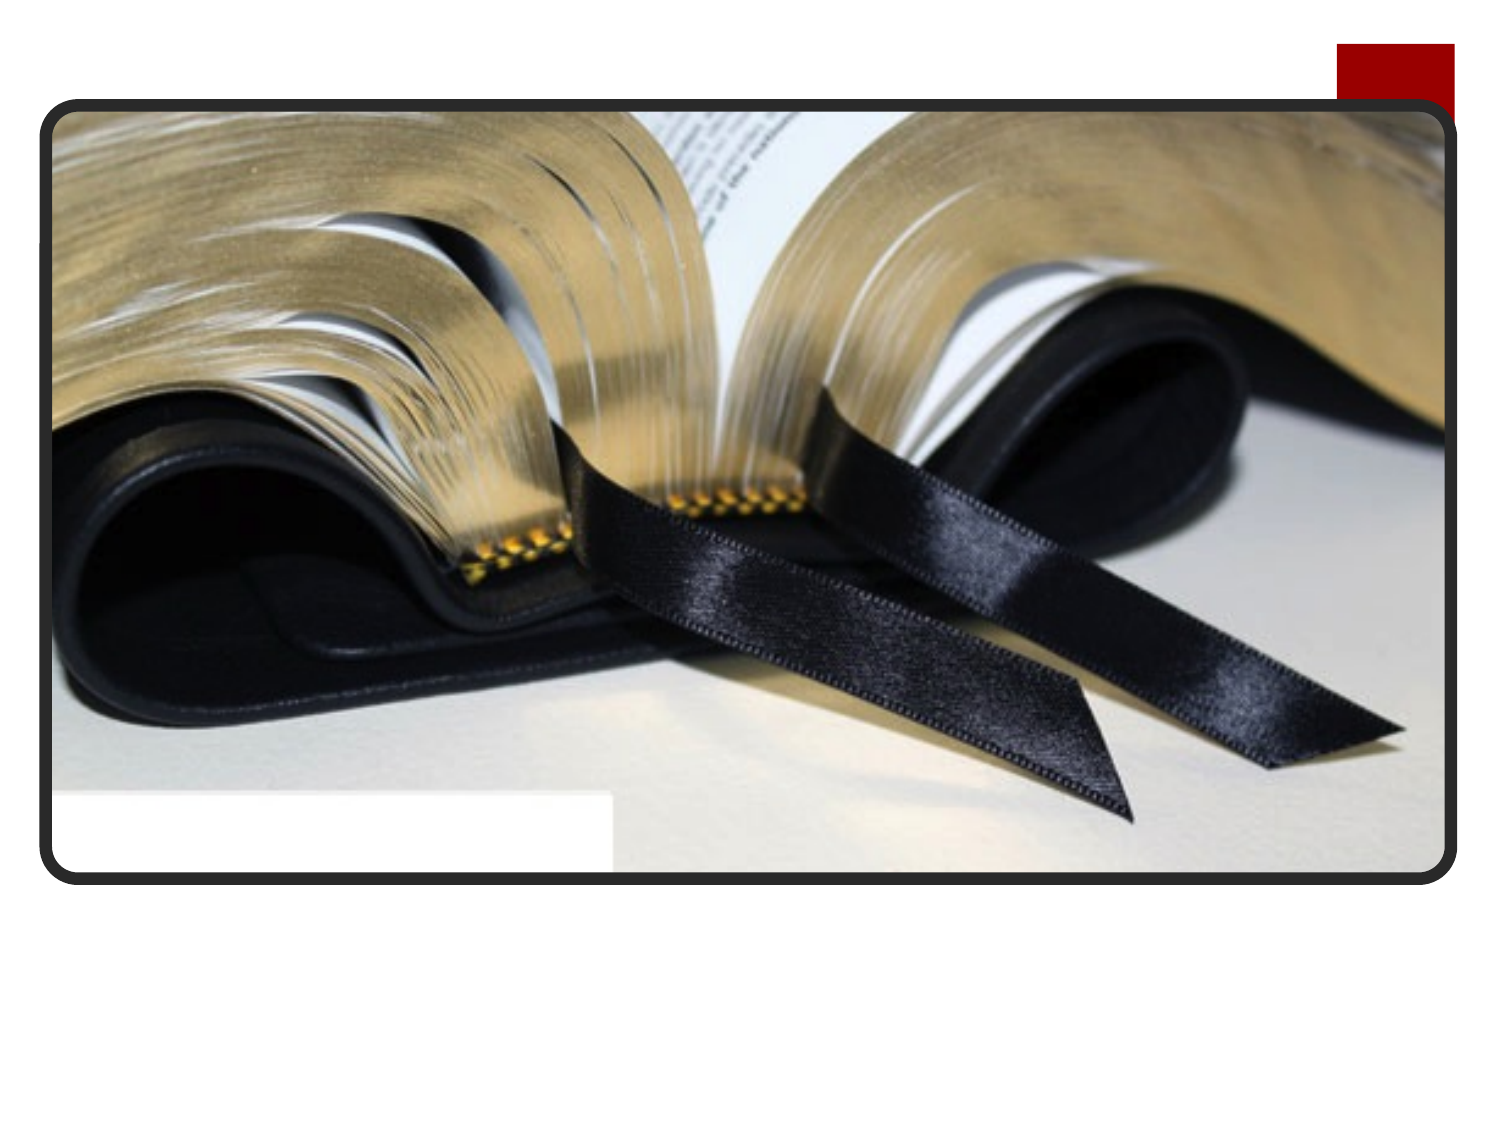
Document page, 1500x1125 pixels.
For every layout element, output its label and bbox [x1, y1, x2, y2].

picture [45, 104, 1452, 880]
